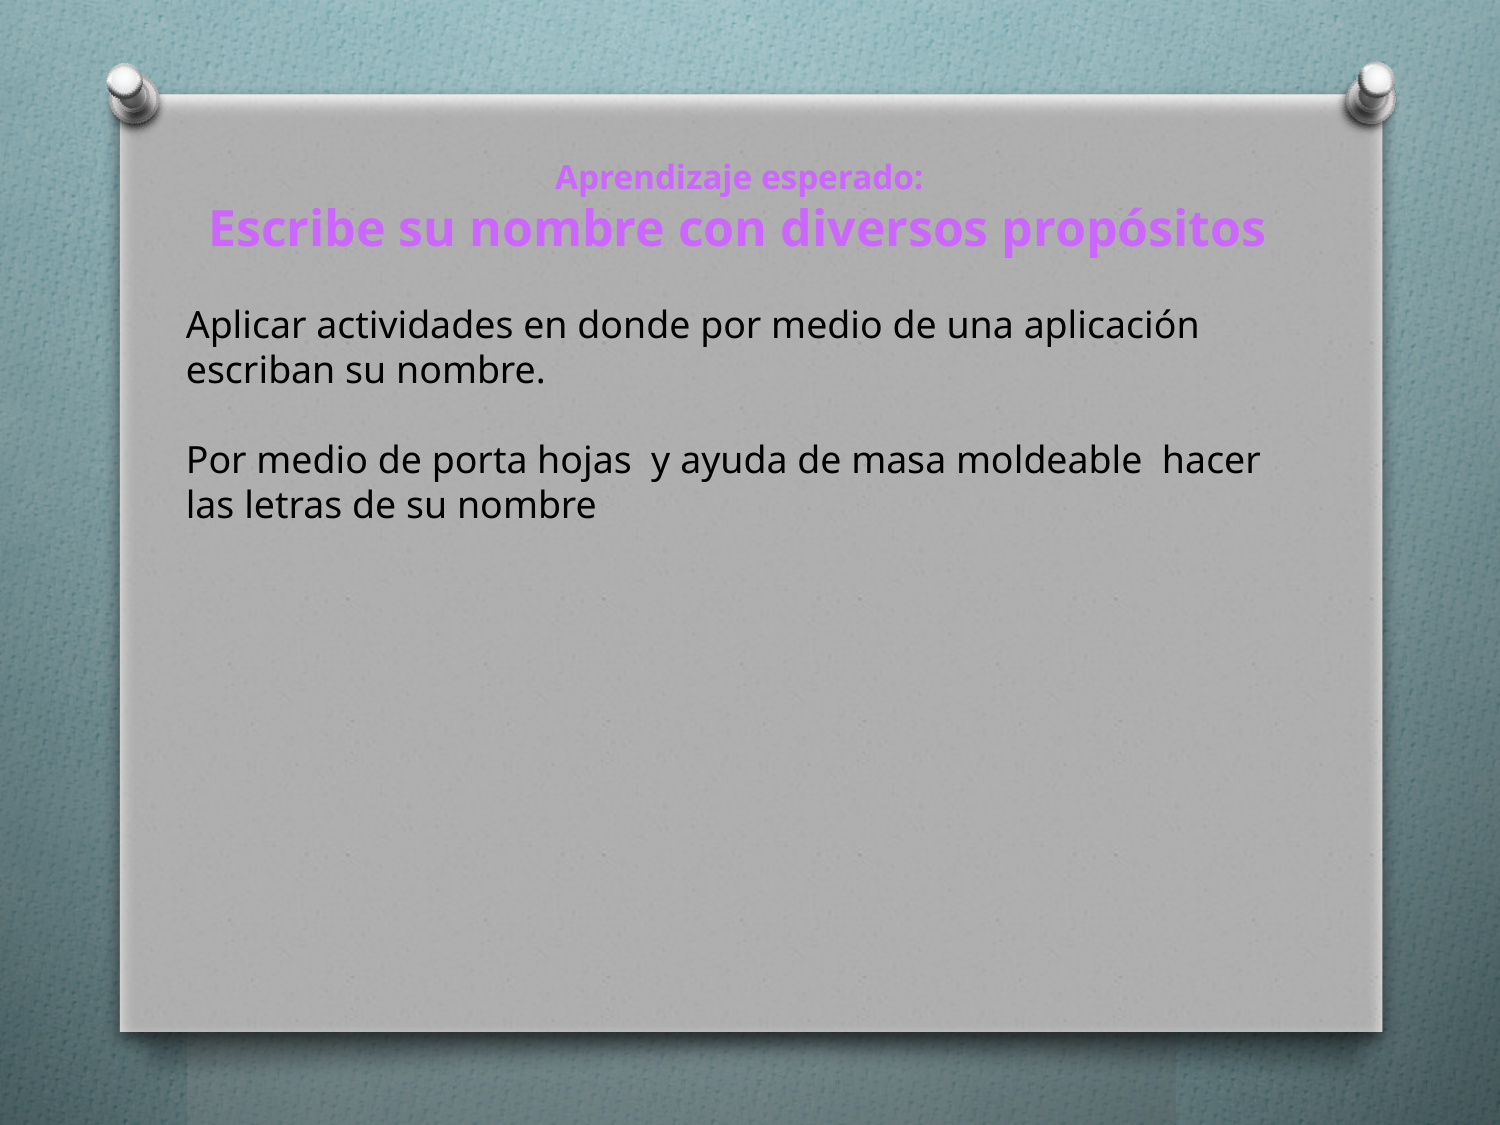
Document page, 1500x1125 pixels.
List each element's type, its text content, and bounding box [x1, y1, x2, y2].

text_box Aprendizaje esperado: Escribe su nombre con diversos propósitos Aplicar actividades en donde por medio de una aplicación escriban su nombre. Por medio de porta hojas y ayuda de masa moldeable hacer las letras de su nombre [171, 148, 1317, 579]
picture [1317, 35, 1439, 156]
picture [75, 29, 198, 153]
